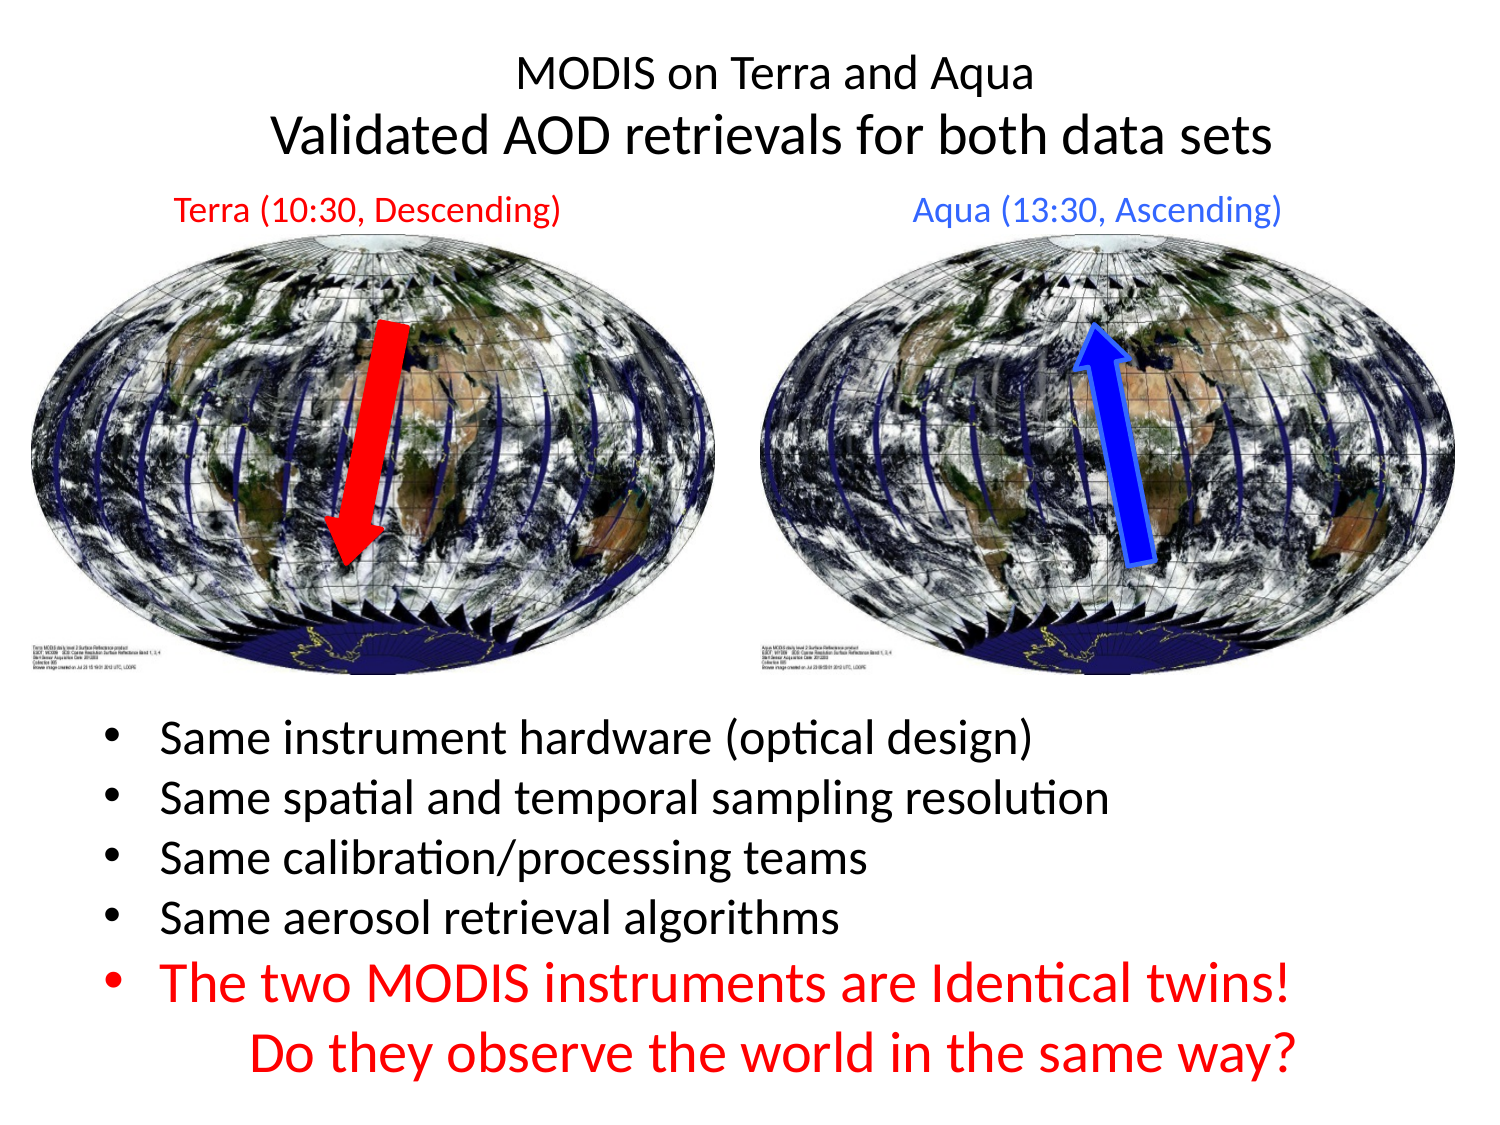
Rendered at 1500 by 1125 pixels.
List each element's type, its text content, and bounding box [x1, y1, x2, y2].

picture [760, 234, 1455, 675]
text_box Terra (10:30, Descending) [159, 177, 577, 232]
text_box Same instrument hardware (optical design) Same spatial and temporal sampling resolution Same calibration/processing teams Same aerosol retrieval algorithms The two MODIS instruments are Identical twins! Do they observe the world in the same way? [13, 697, 1491, 1092]
picture [31, 234, 716, 675]
title MODIS on Terra and Aqua [50, 32, 1500, 108]
text_box Aqua (13:30, Ascending) [897, 177, 1298, 232]
text_box Validated AOD retrievals for both data sets [255, 88, 1289, 174]
